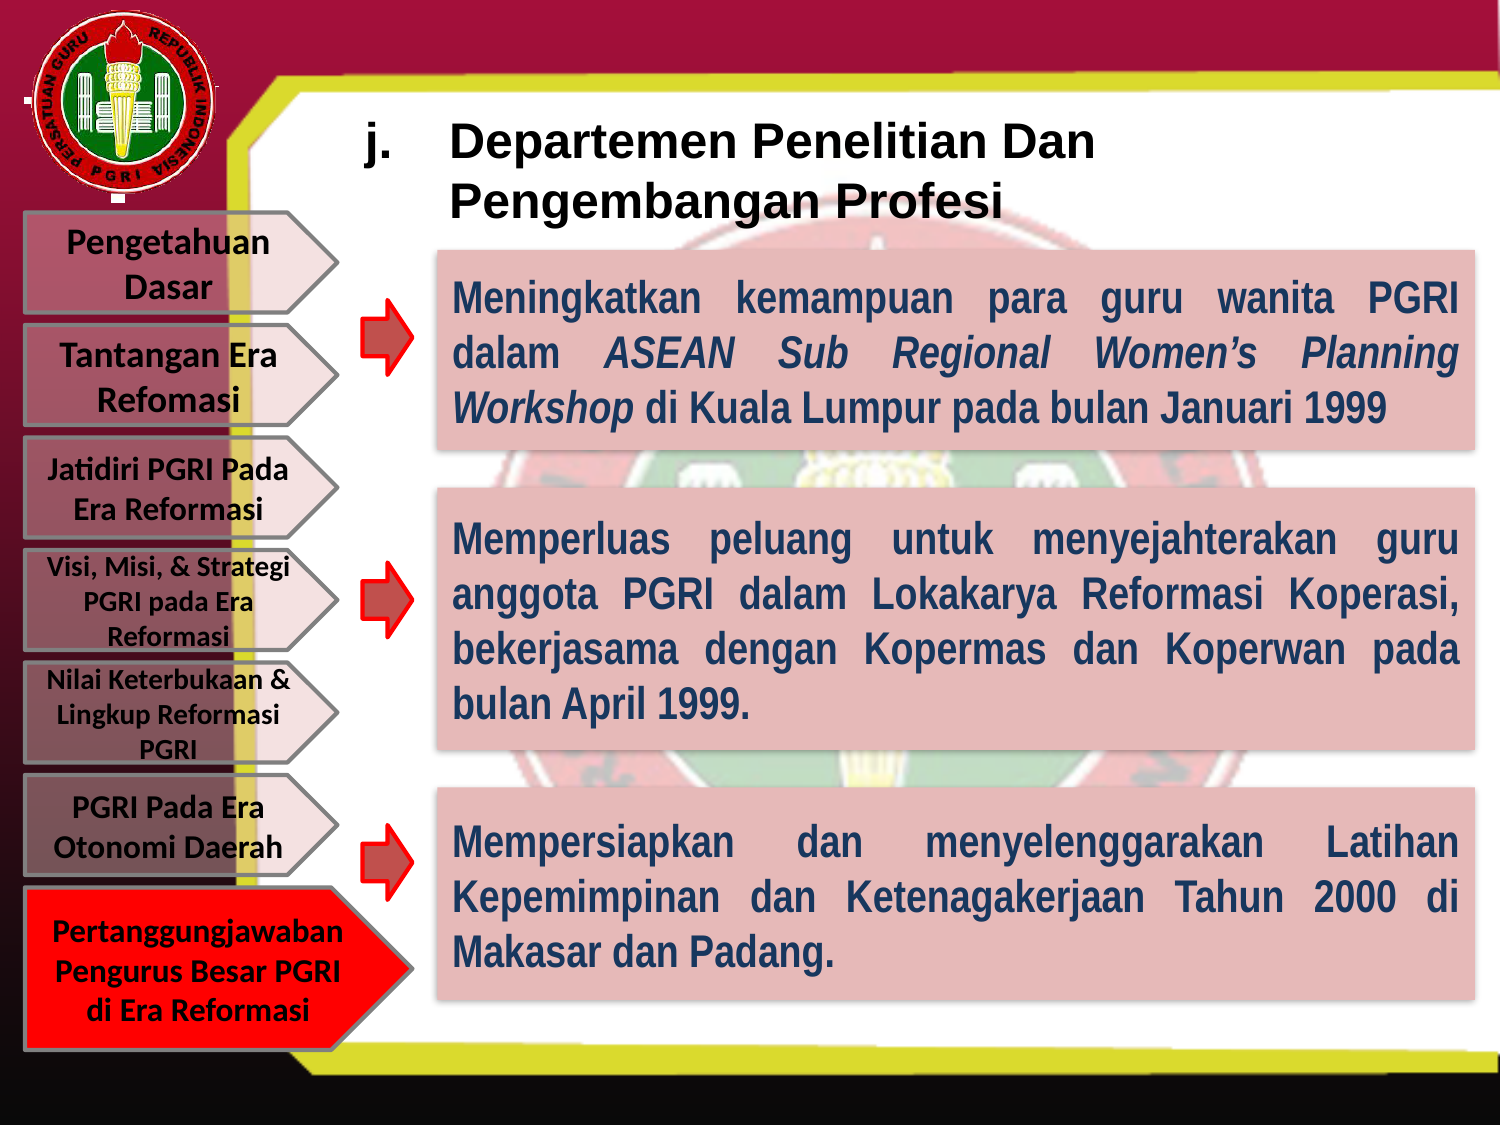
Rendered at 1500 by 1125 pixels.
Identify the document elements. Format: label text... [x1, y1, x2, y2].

text_box Mempersiapkan dan menyelenggarakan Latihan Kepemimpinan dan Ketenagakerjaan Tahun 2000 di Makasar dan Padang. [437, 787, 1475, 1000]
text_box Visi, Misi, & Strategi PGRI pada Era Reformasi [22, 547, 340, 653]
text_box Nilai Keterbukaan & Lingkup Reformasi PGRI [22, 660, 340, 765]
text_box Memperluas peluang untuk menyejahterakan guru anggota PGRI dalam Lokakarya Reformasi Koperasi, bekerjasama dengan Kopermas dan Koperwan pada bulan April 1999. [437, 487, 1475, 750]
text_box [360, 822, 415, 902]
text_box Jatidiri PGRI Pada Era Reformasi [22, 435, 340, 540]
text_box Meningkatkan kemampuan para guru wanita PGRI dalam ASEAN Sub Regional Women’s Planning Workshop di Kuala Lumpur pada bulan Januari 1999 [437, 249, 1475, 450]
text_box [360, 297, 415, 377]
text_box j. Departemen Penelitian Dan Pengembangan Profesi [349, 101, 1463, 236]
text_box [360, 560, 415, 640]
text_box PGRI Pada Era Otonomi Daerah [22, 772, 340, 878]
text_box Pengetahuan Dasar [22, 210, 340, 315]
text_box Tantangan Era Refomasi [22, 322, 340, 428]
picture [0, 0, 1500, 1125]
text_box Pertanggungjawaban Pengurus Besar PGRI di Era Reformasi [22, 885, 415, 1053]
